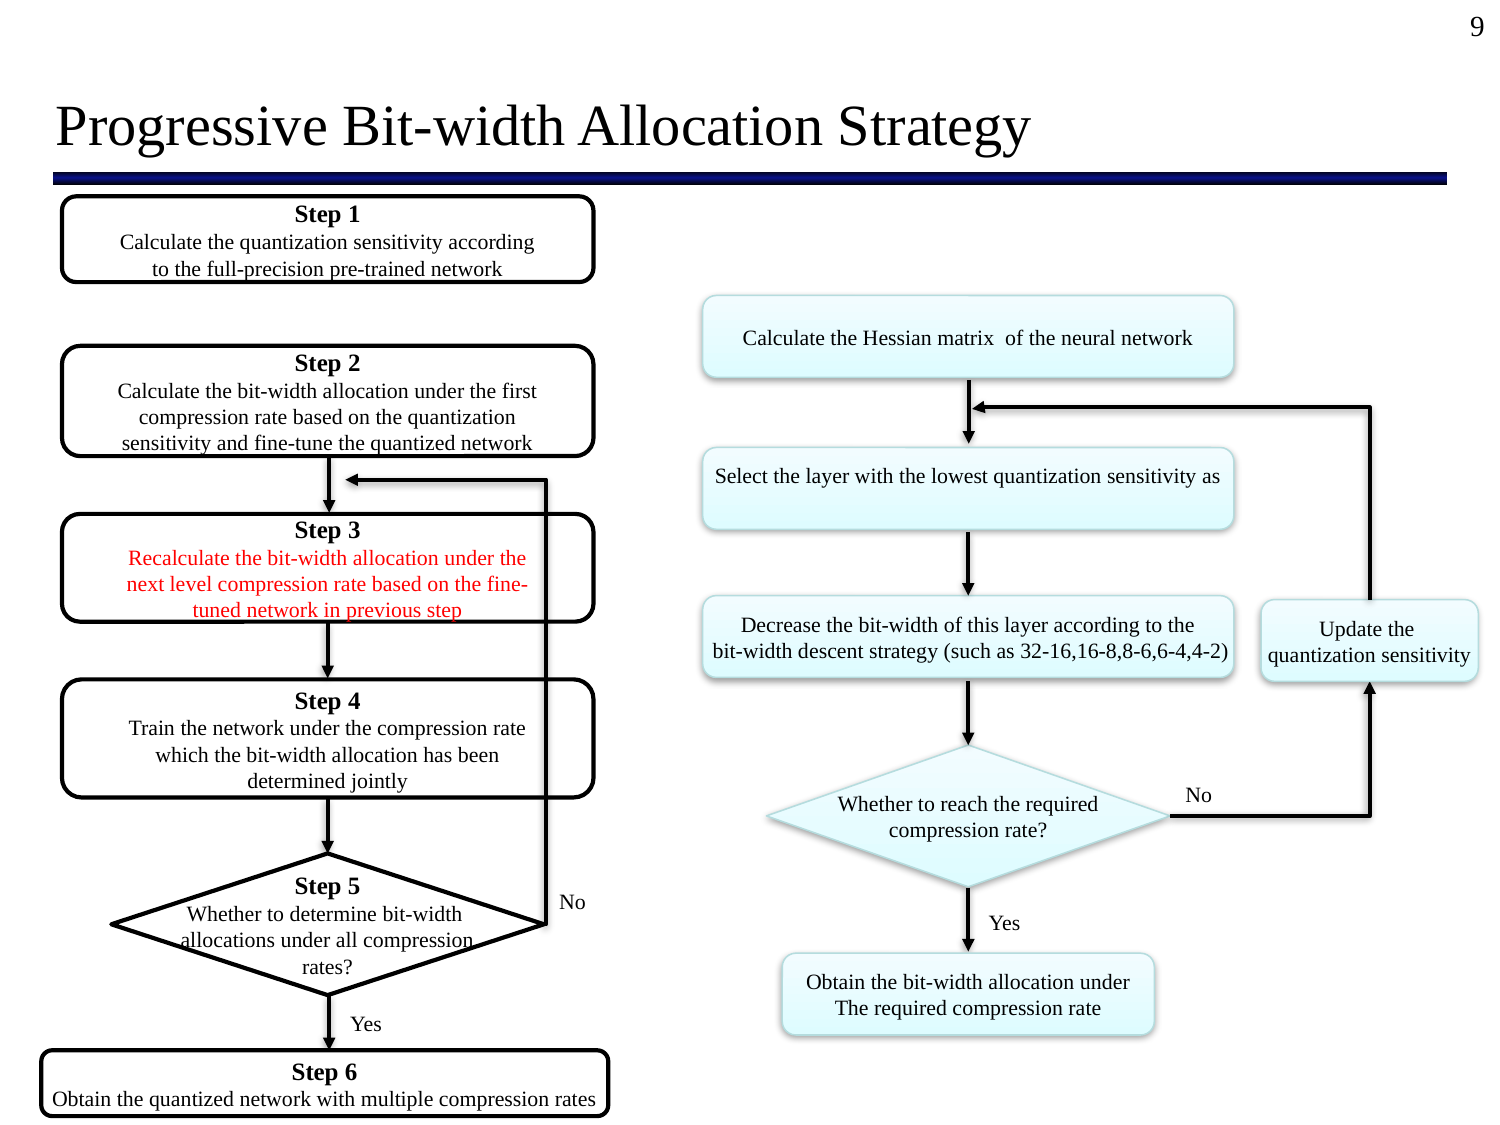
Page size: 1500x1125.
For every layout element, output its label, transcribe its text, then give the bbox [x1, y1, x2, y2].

text_box Step 1 Calculate the quantization sensitivity according to the full-precision pre-trained network [59, 194, 596, 285]
text_box Progressive Bit-width Allocation Strategy [40, 80, 1412, 165]
text_box Step 2 Calculate the bit-width allocation under the first compression rate based on the quantization sensitivity and fine-tune the quantized network [59, 343, 596, 459]
text_box Step 6 Obtain the quantized network with multiple compression rates [39, 1048, 611, 1119]
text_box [1075, 305, 1267, 704]
text_box Obtain the bit-width allocation under The required compression rate [781, 952, 1156, 1036]
text_box Whether to reach the required compression rate? [765, 746, 1164, 888]
text_box Step 4 Train the network under the compression rate which the bit-width allocation has been determined jointly [59, 677, 340, 800]
text_box Step 3 Recalculate the bit-width allocation under the next level compression rate based on the fine- tuned network in previous step [59, 511, 340, 624]
text_box Step 3 Recalculate the bit-width allocation under the next level compression rate based on the fine- tuned network in previous step [553, 511, 596, 624]
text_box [345, 479, 545, 925]
text_box Update the quantization sensitivity [1272, 598, 1480, 683]
text_box Decrease the bit-width of this layer according to the bit-width descent strategy (such as 32-16,16-8,8-6,6-4,4-2) [701, 594, 1070, 679]
slide_number 9 [1149, 0, 1500, 33]
text_box Yes [973, 901, 1036, 943]
text_box No [548, 880, 601, 922]
text_box Yes [335, 1001, 397, 1043]
text_box Step 5 Whether to determine bit-width allocations under all compression rates? [109, 853, 525, 997]
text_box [1169, 681, 1370, 817]
text_box Step 4 Train the network under the compression rate which the bit-width allocation has been determined jointly [553, 677, 596, 800]
